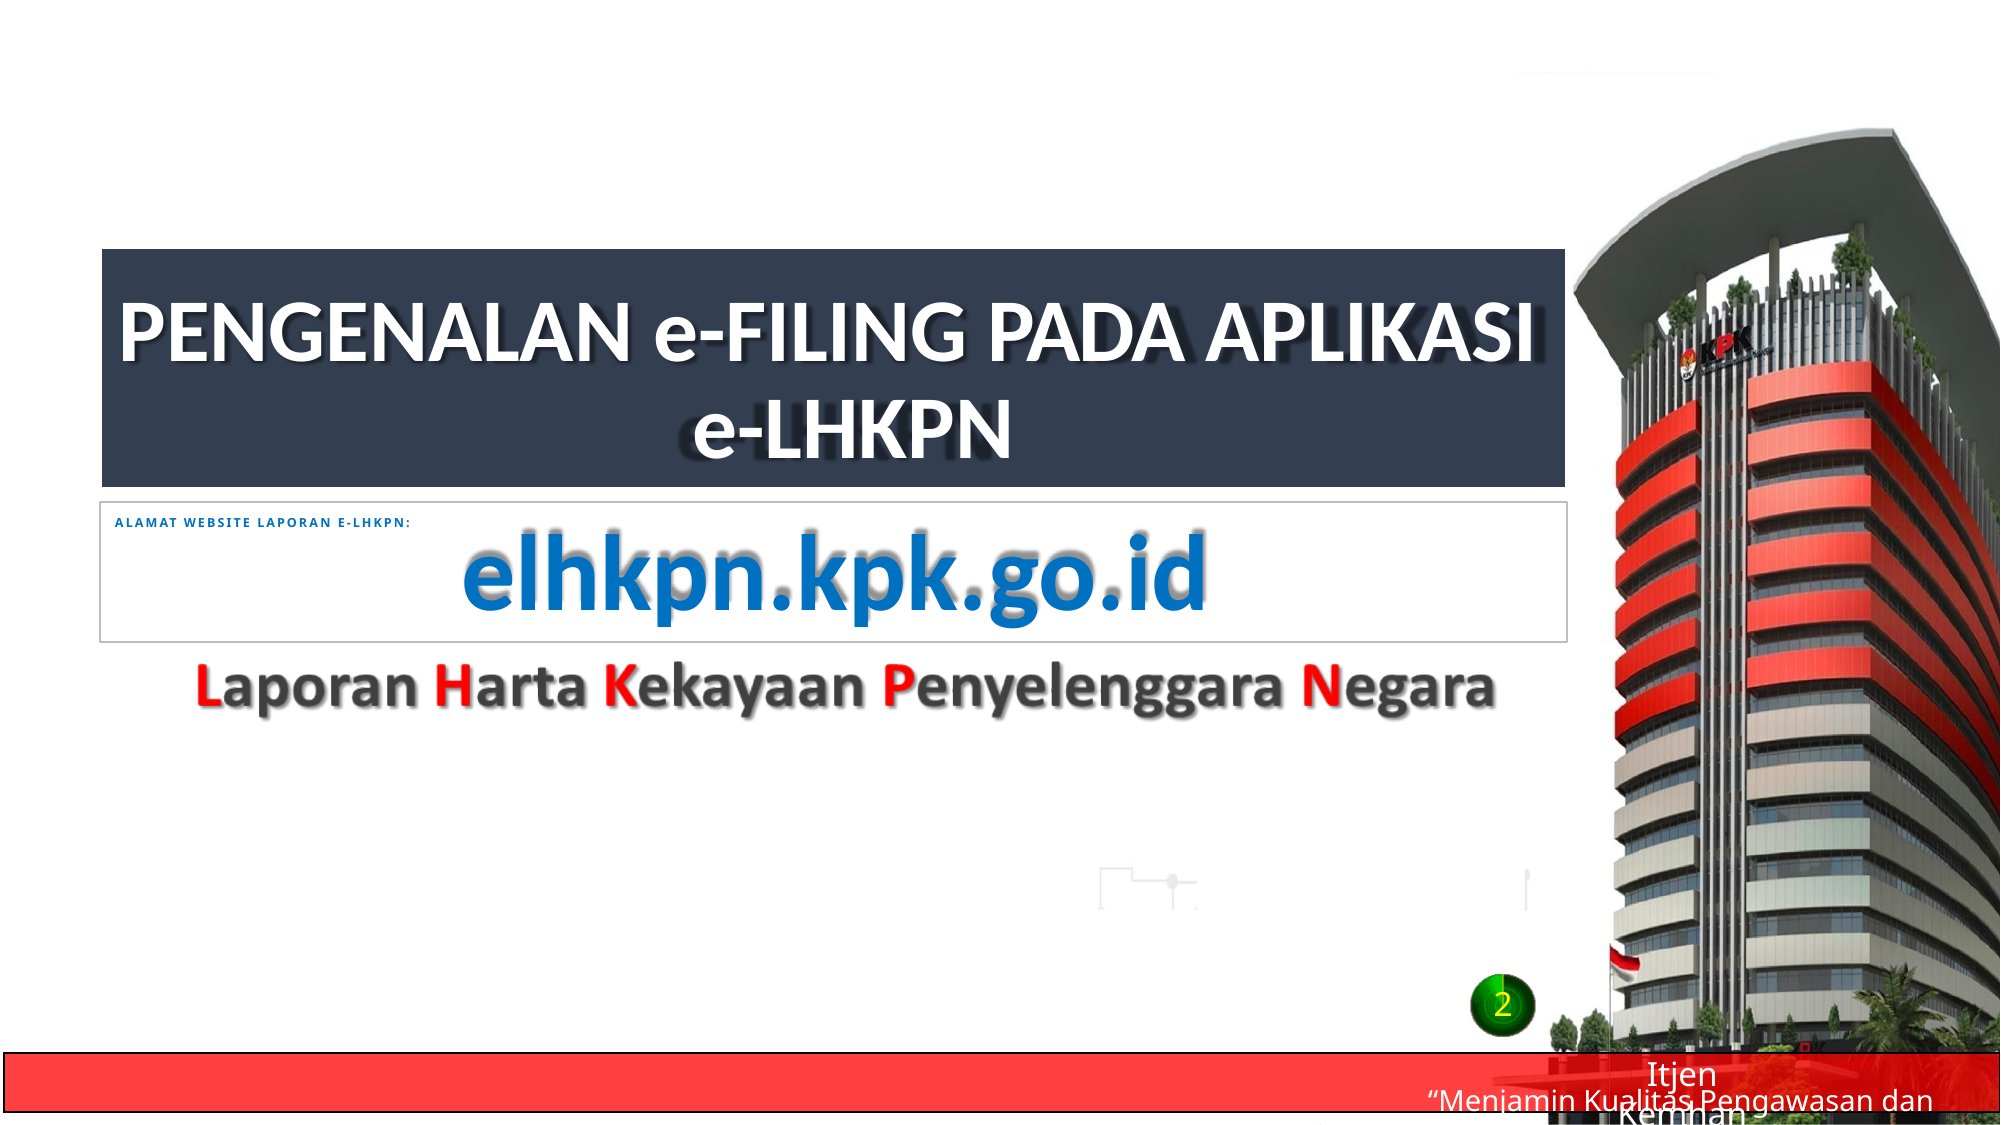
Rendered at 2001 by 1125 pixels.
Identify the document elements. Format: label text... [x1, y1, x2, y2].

picture [0, 0, 2000, 1125]
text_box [3, 1045, 2000, 1125]
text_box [98, 461, 1569, 701]
text_box PENGENALAN e-FILING PADA APLIKASI e-LHKPN [116, 268, 1551, 460]
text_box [1463, 967, 1544, 1042]
